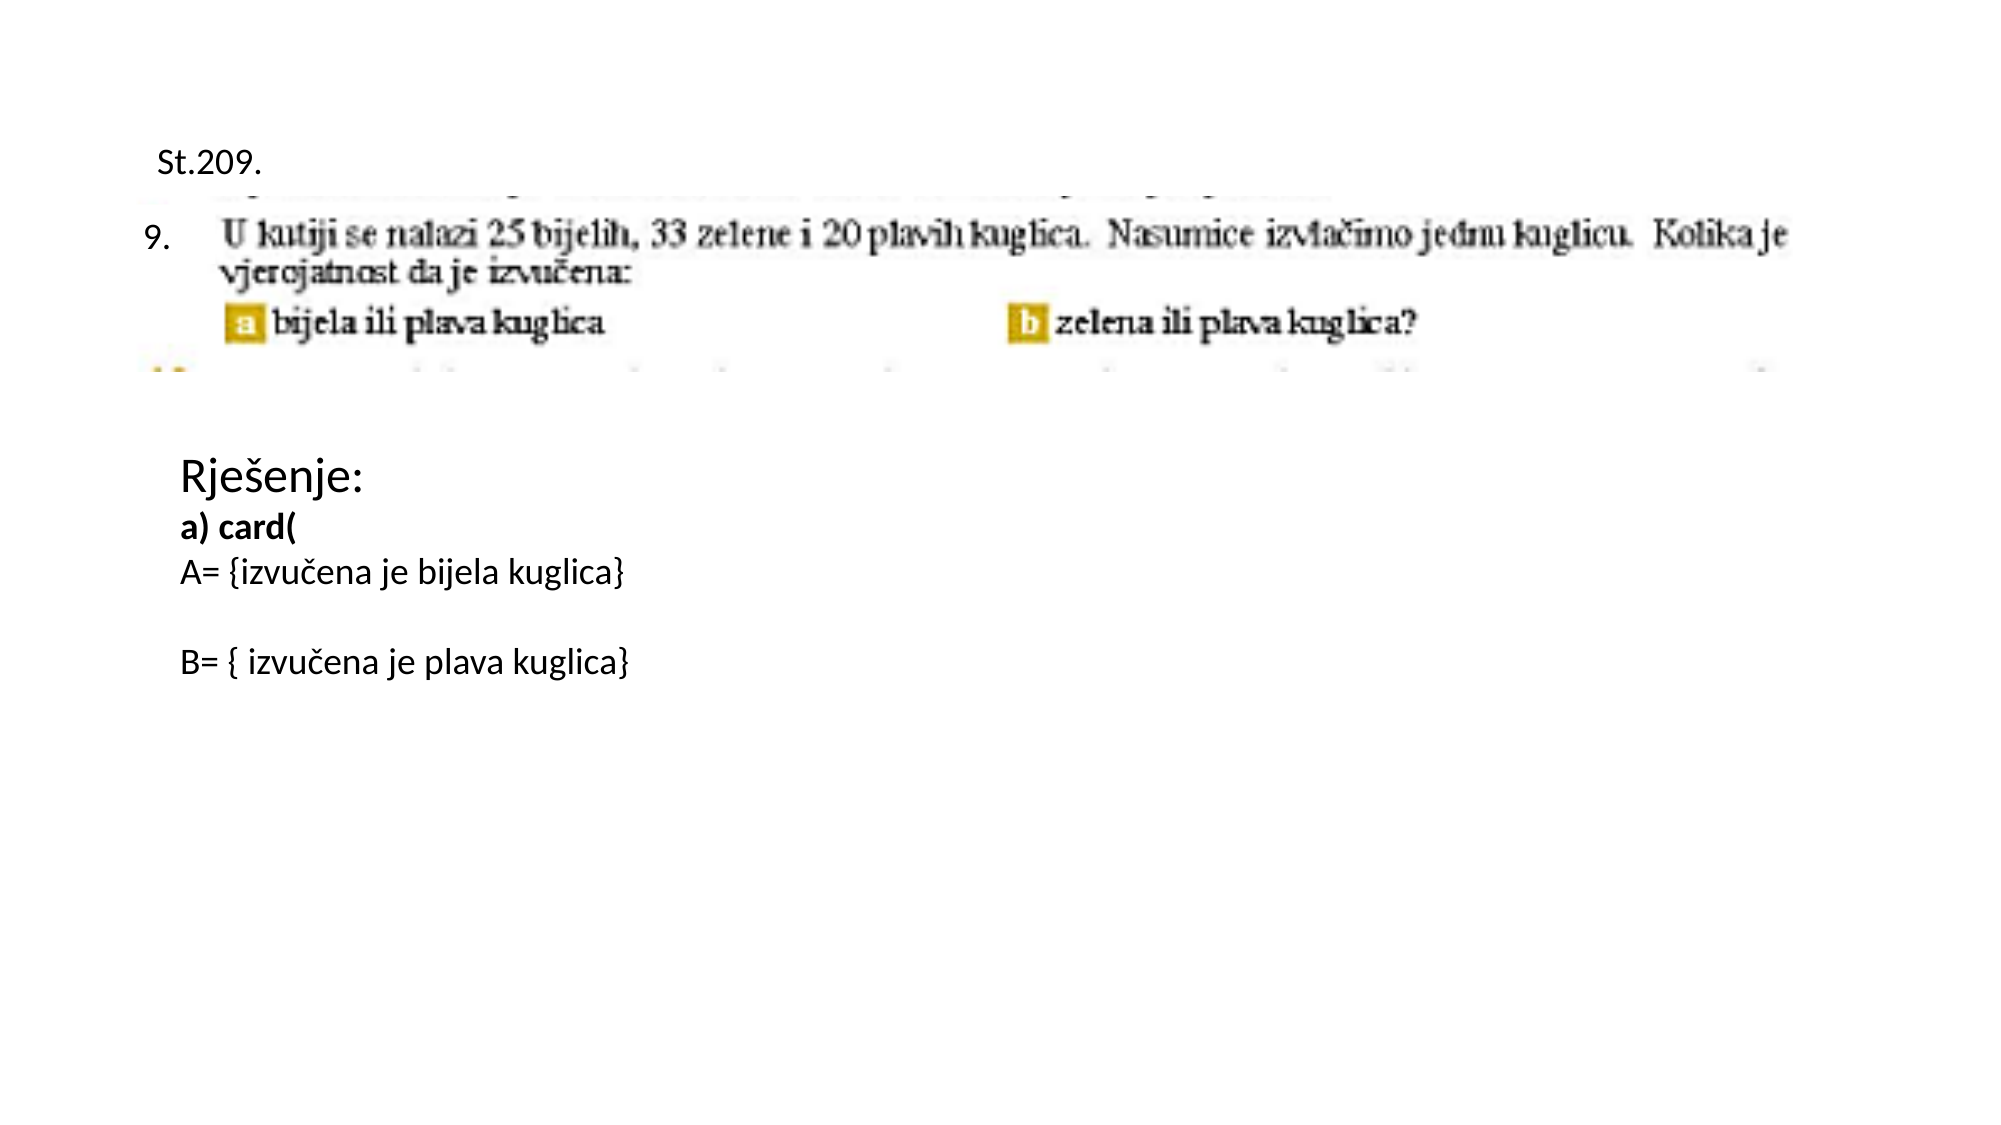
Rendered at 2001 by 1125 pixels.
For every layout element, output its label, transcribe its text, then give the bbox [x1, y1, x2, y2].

picture [122, 196, 1840, 372]
text_box St.209. [142, 129, 361, 190]
